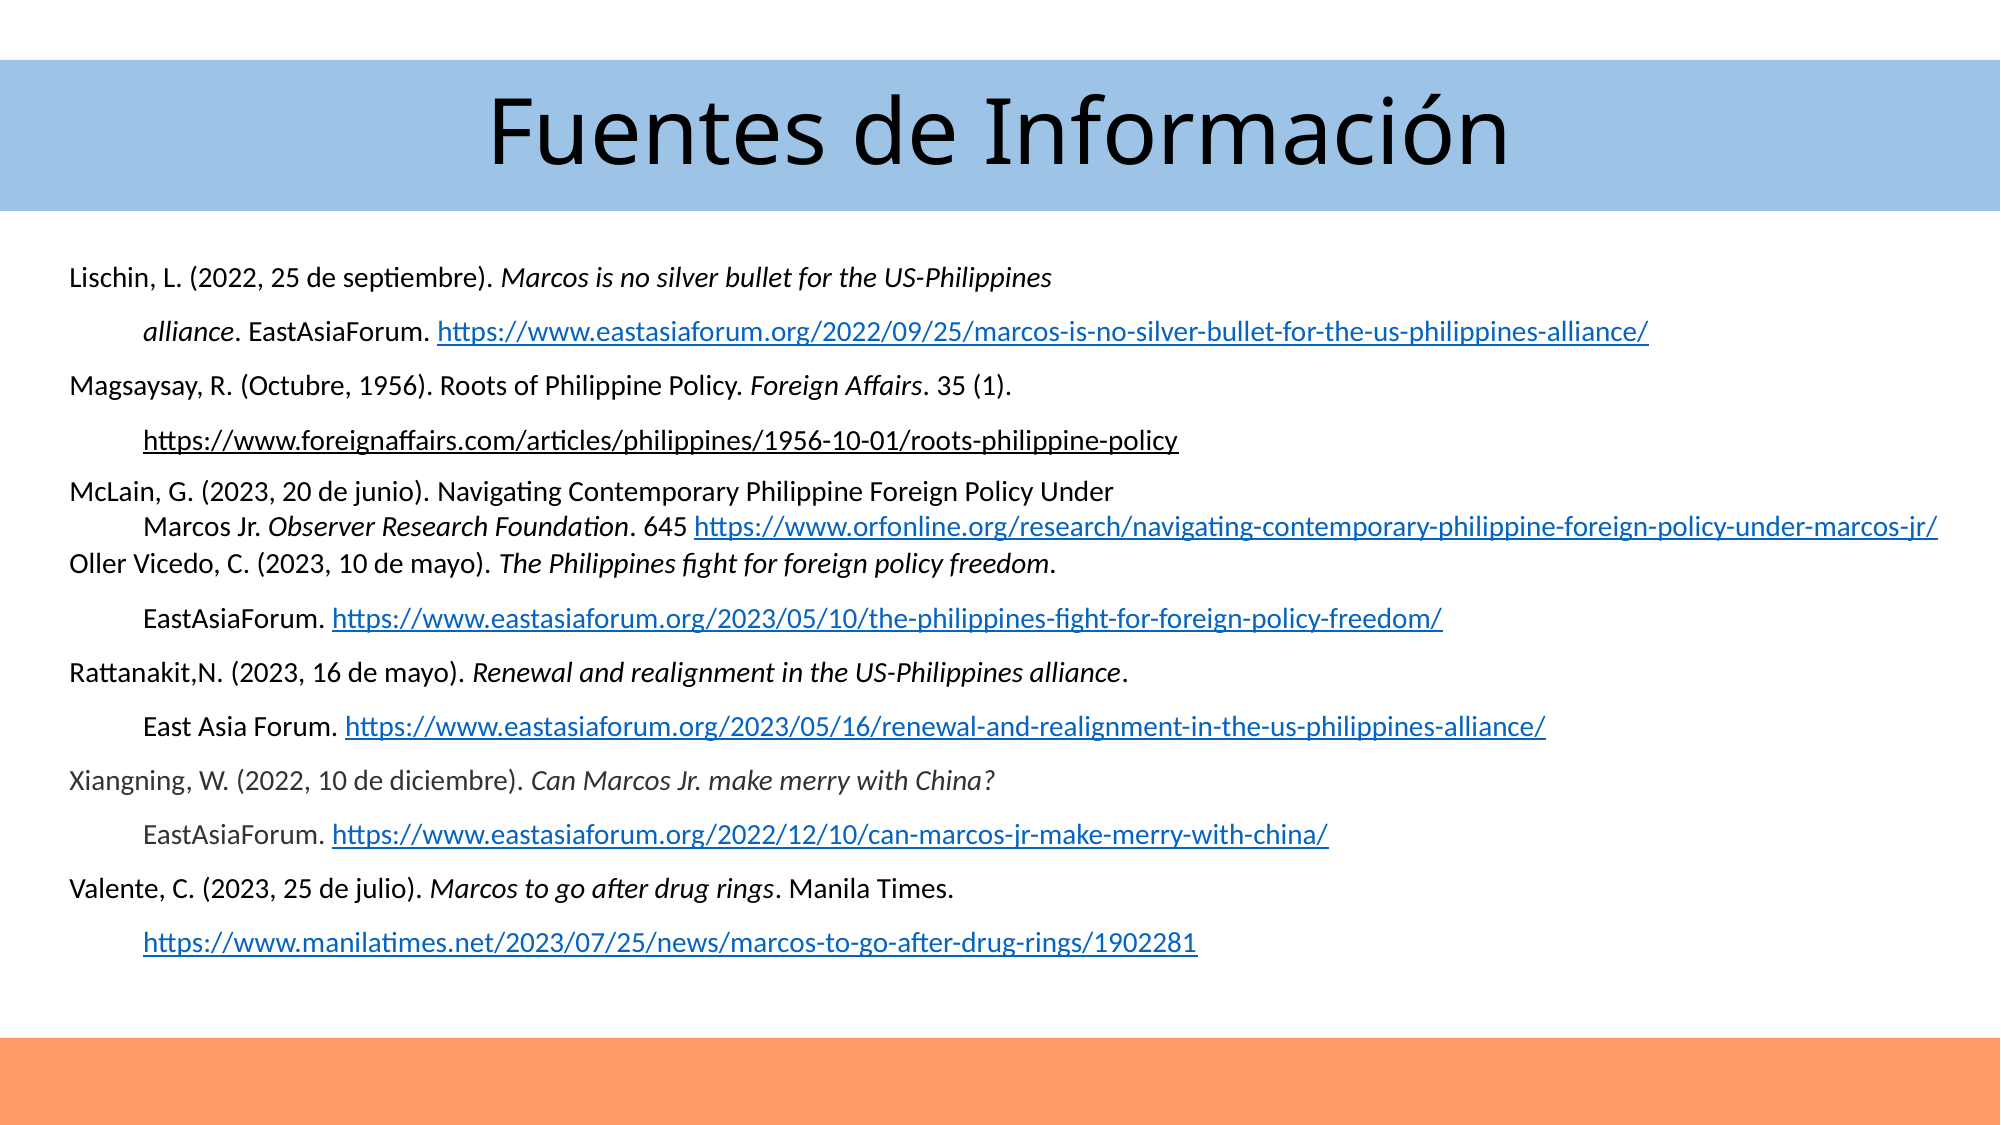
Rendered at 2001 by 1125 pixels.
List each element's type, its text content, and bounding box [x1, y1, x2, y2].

text_box [0, 1037, 2000, 1125]
title Fuentes de Información [0, 59, 2000, 211]
text_box Lischin, L. (2022, 25 de septiembre). Marcos is no silver bullet for the US-Philippines alliance. EastAsiaForum. https://www.eastasiaforum.org/2022/09/25/marcos-is-no-silver-bullet-for-the-us-philippines-alliance/ Magsaysay, R. (Octubre, 1956). Roots of Philippine Policy. Foreign Affairs. 35 (1). https://www.foreignaffairs.com/articles/philippines/1956-10-01/roots-philippine-policy McLain, G. (2023, 20 de junio). Navigating Contemporary Philippine Foreign Policy Under Marcos Jr. Observer Research Foundation. 645 https://www.orfonline.org/research/navigating-contemporary-philippine-foreign-policy-under-marcos-jr/ Oller Vicedo, C. (2023, 10 de mayo). The Philippines fight for foreign policy freedom. EastAsiaForum. https://www.eastasiaforum.org/2023/05/10/the-philippines-fight-for-foreign-policy-freedom/ Rattanakit,N. (2023, 16 de mayo). Renewal and realignment in the US-Philippines alliance. East Asia Forum. https://www.eastasiaforum.org/2023/05/16/renewal-and-realignment-in-the-us-philippines-alliance/ Xiangning, W. (2022, 10 de diciembre). Can Marcos Jr. make merry with China? EastAsiaForum. https://www.eastasiaforum.org/2022/12/10/can-marcos-jr-make-merry-with-china/ Valente, C. (2023, 25 de julio). Marcos to go after drug rings. Manila Times. https://www.manilatimes.net/2023/07/25/news/marcos-to-go-after-drug-rings/1902281 [54, 248, 1971, 967]
